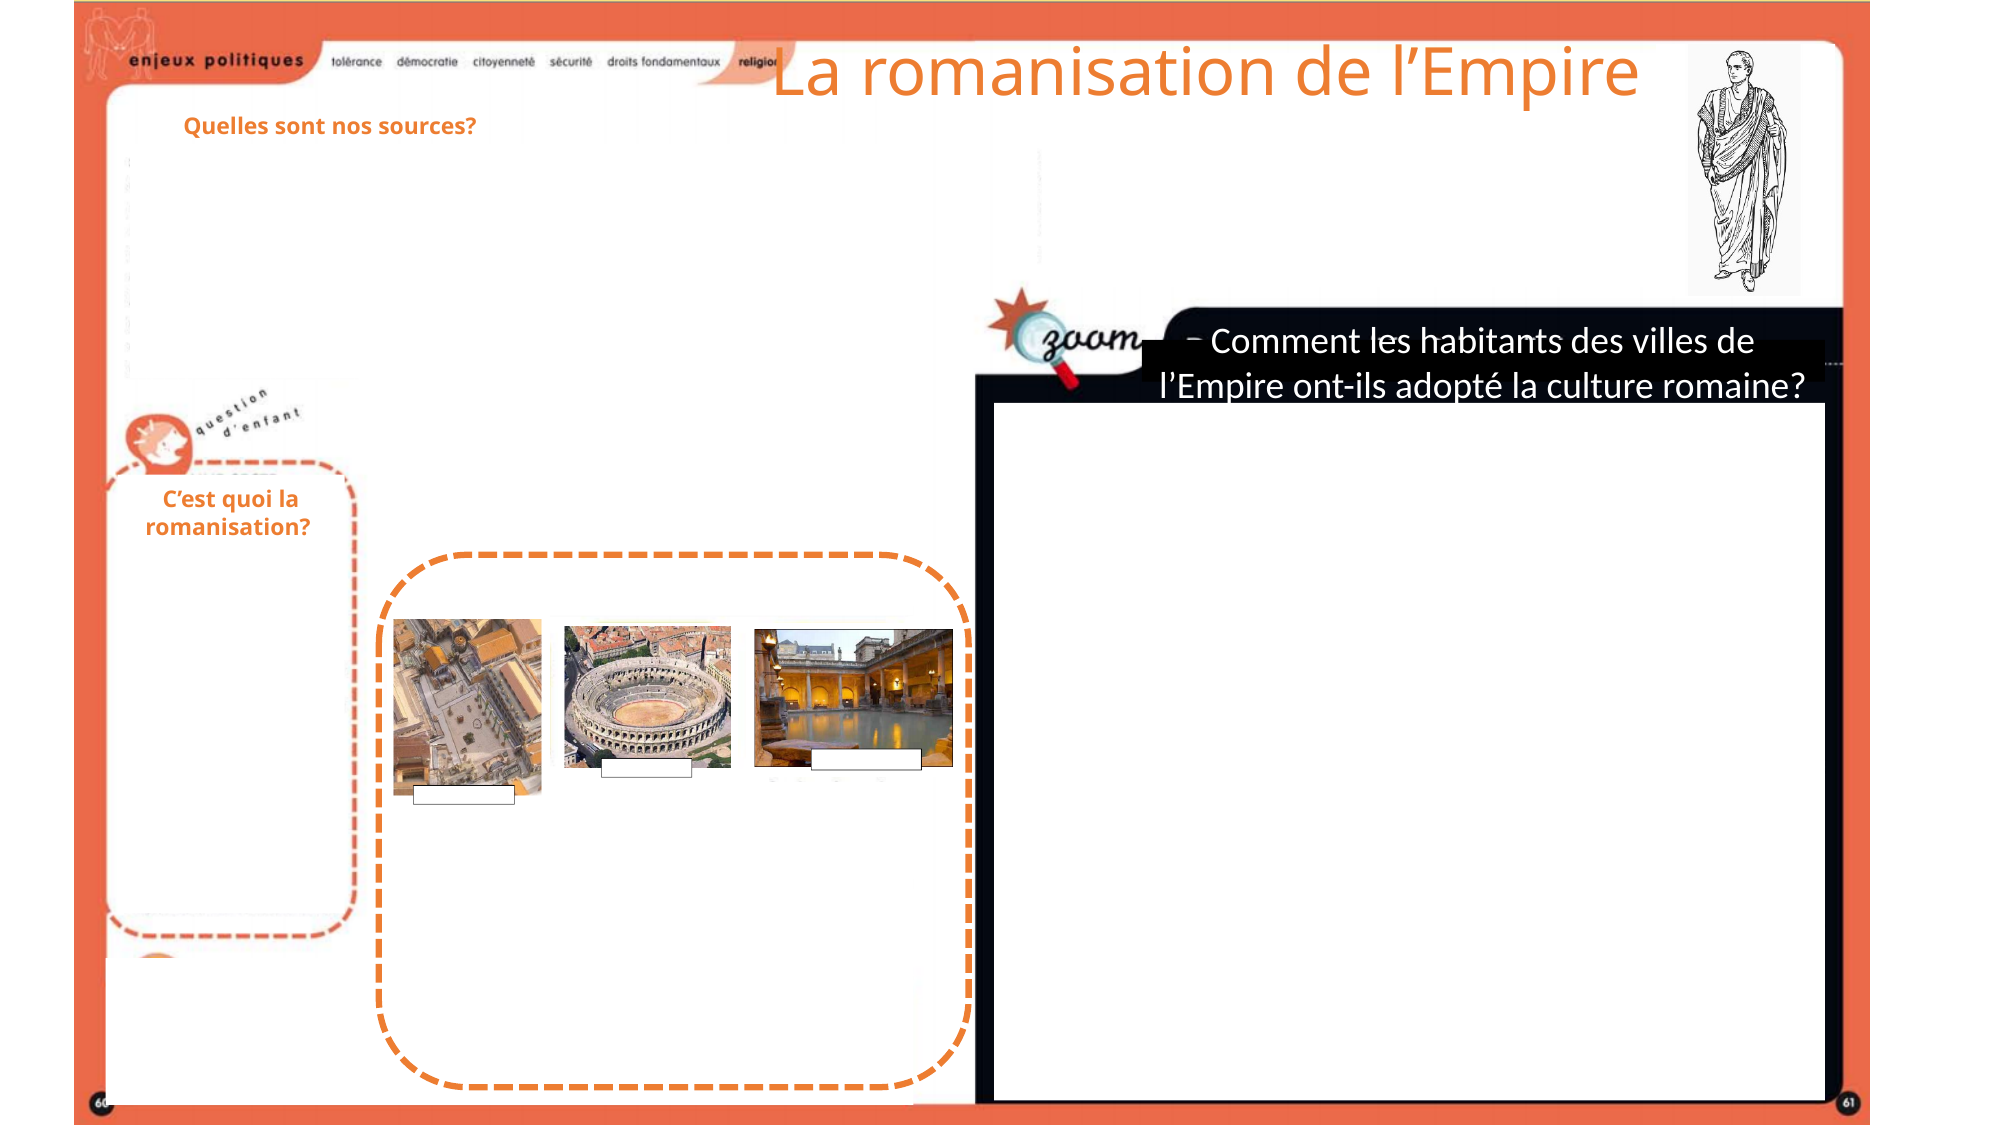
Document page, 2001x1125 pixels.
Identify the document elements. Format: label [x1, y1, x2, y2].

picture [74, 0, 1870, 1125]
